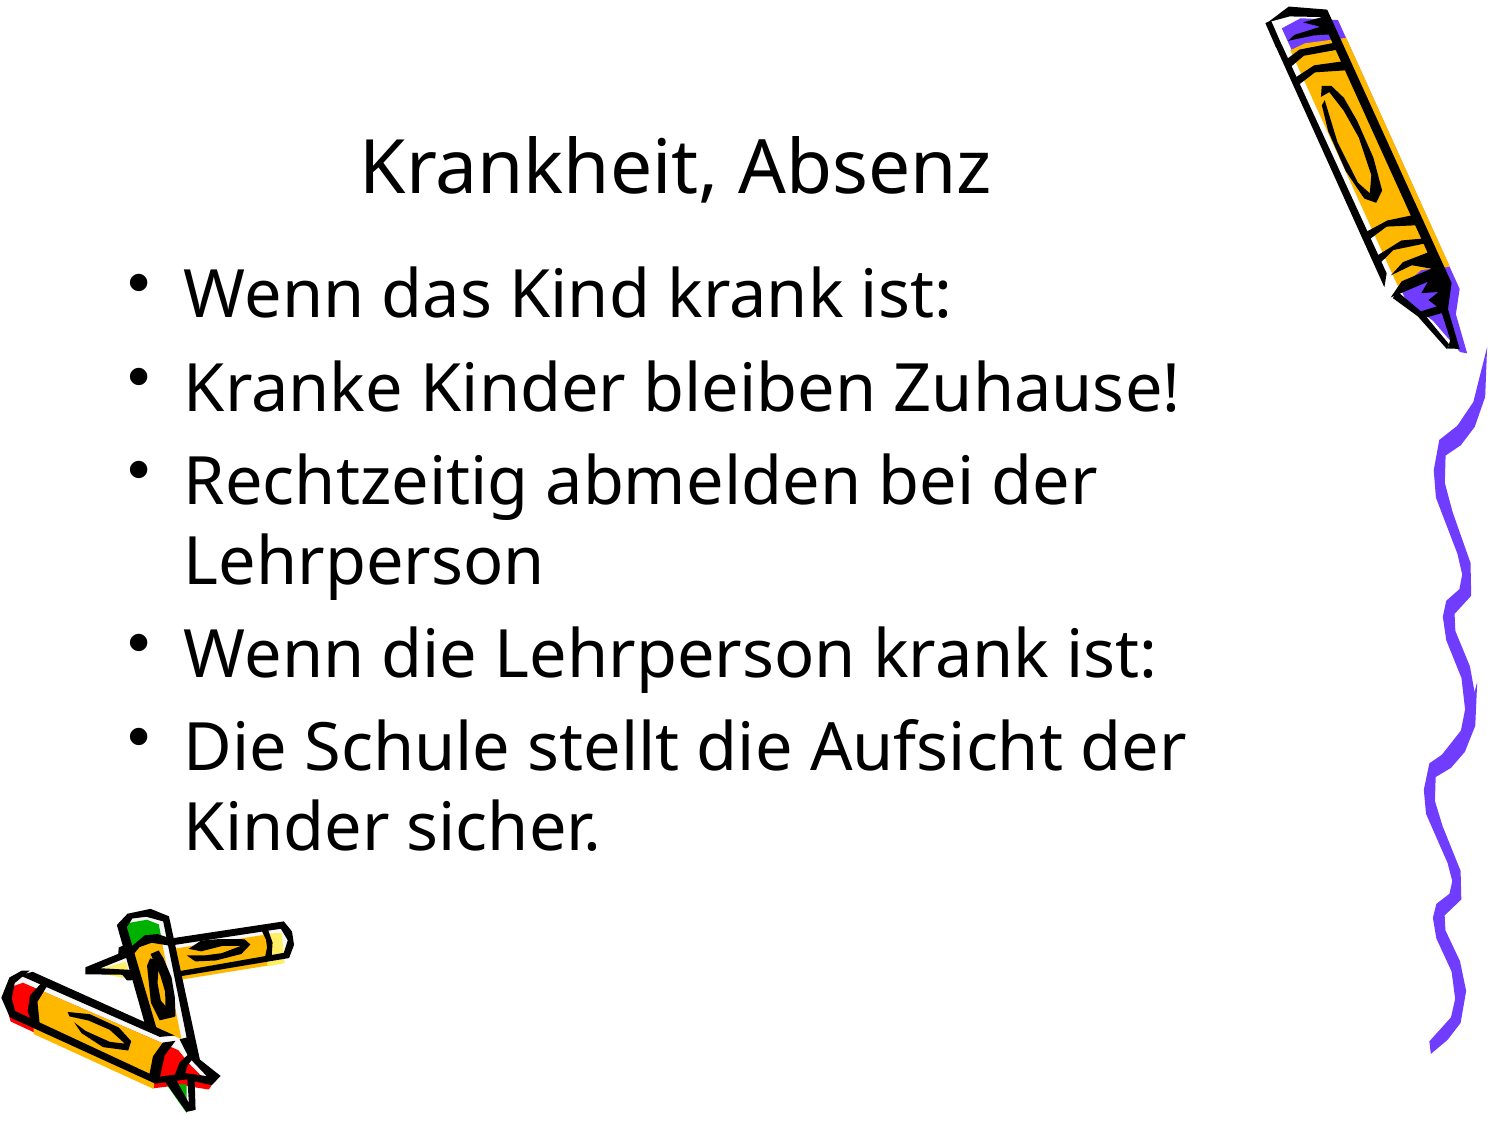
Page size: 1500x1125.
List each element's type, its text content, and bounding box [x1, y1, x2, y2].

list Wenn das Kind krank ist: Kranke Kinder bleiben Zuhause! Rechtzeitig abmelden bei der Lehrperson Wenn die Lehrperson krank ist: Die Schule stellt die Aufsicht der Kinder sicher. [112, 243, 1375, 900]
title Krankheit, Absenz [112, 90, 1240, 217]
